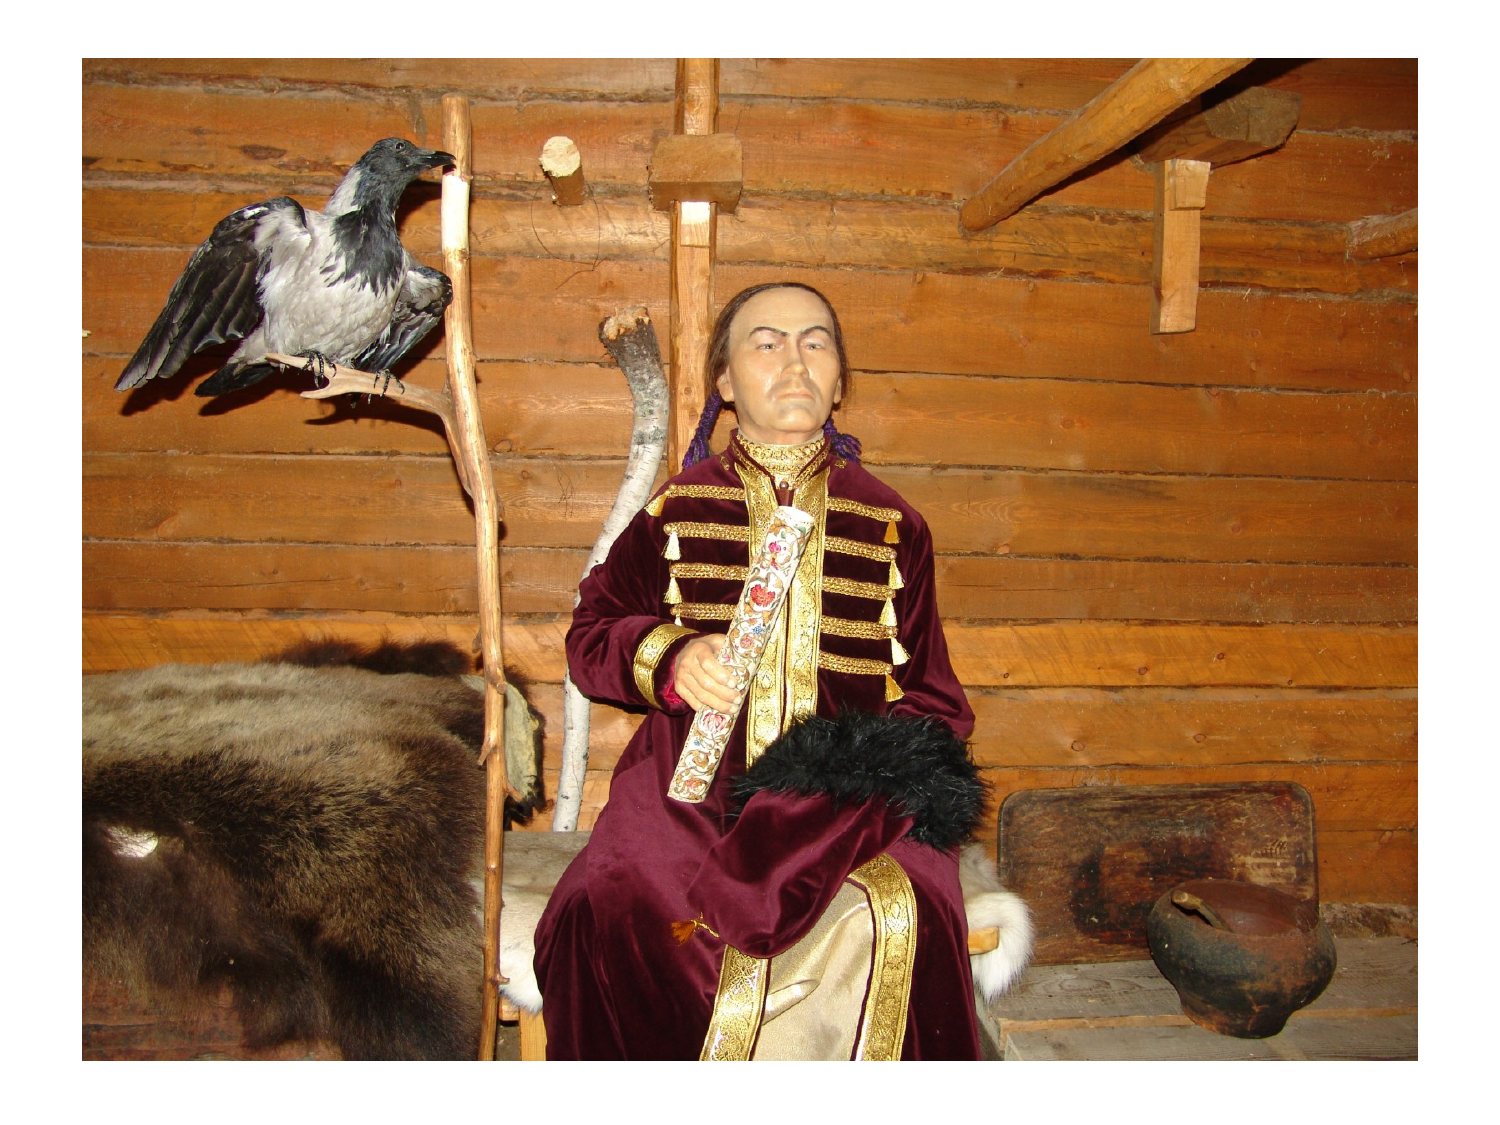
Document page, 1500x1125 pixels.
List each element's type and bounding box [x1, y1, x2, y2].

picture [81, 58, 1419, 1061]
